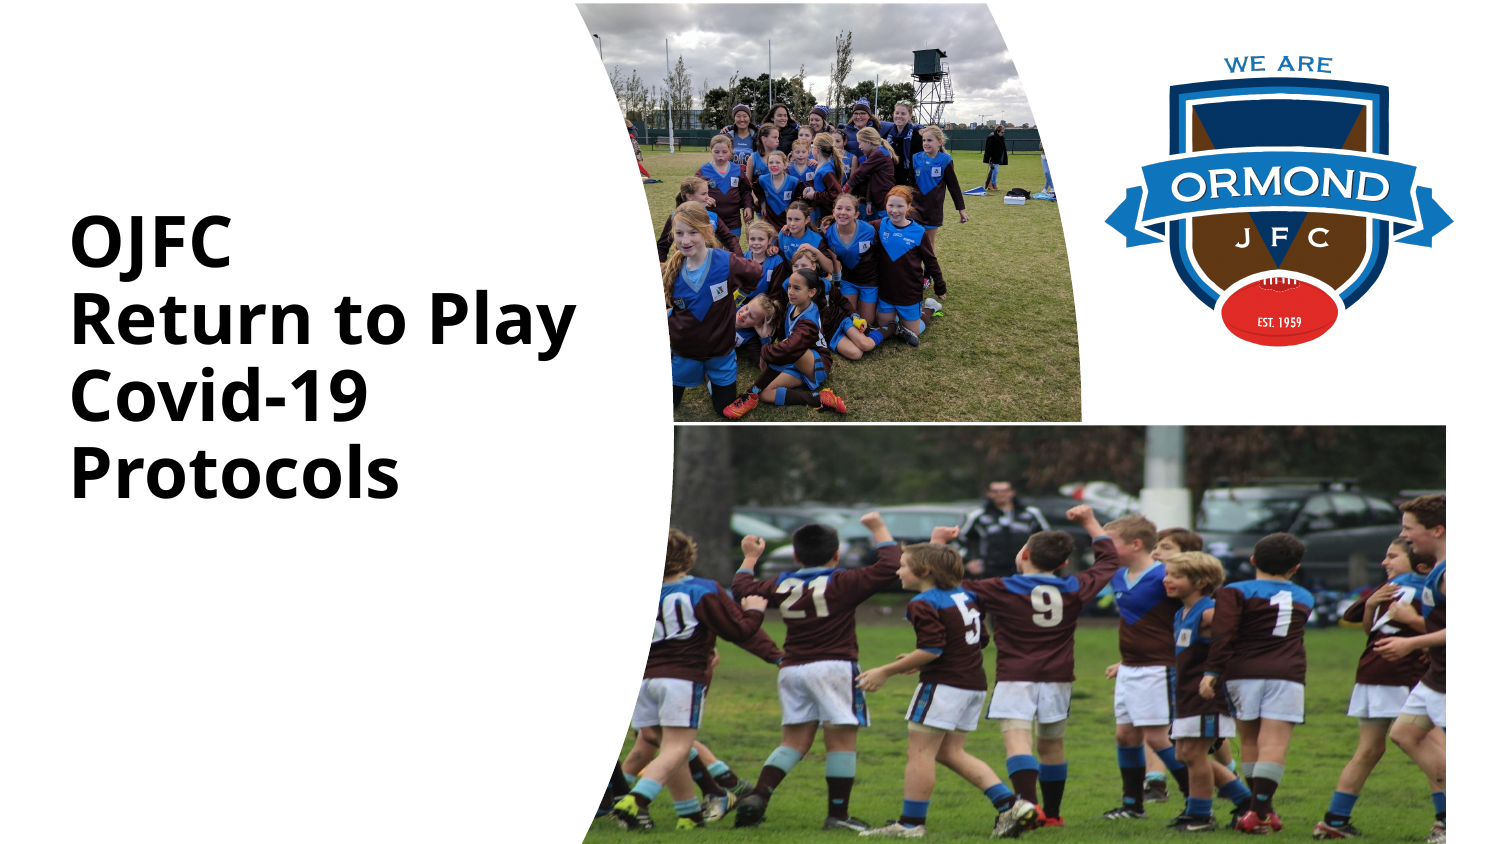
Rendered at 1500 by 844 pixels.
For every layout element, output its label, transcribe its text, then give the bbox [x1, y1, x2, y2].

title OJFC Return to Play Covid-19 Protocols [53, 187, 672, 529]
picture [574, 0, 1500, 422]
picture [581, 425, 1446, 844]
